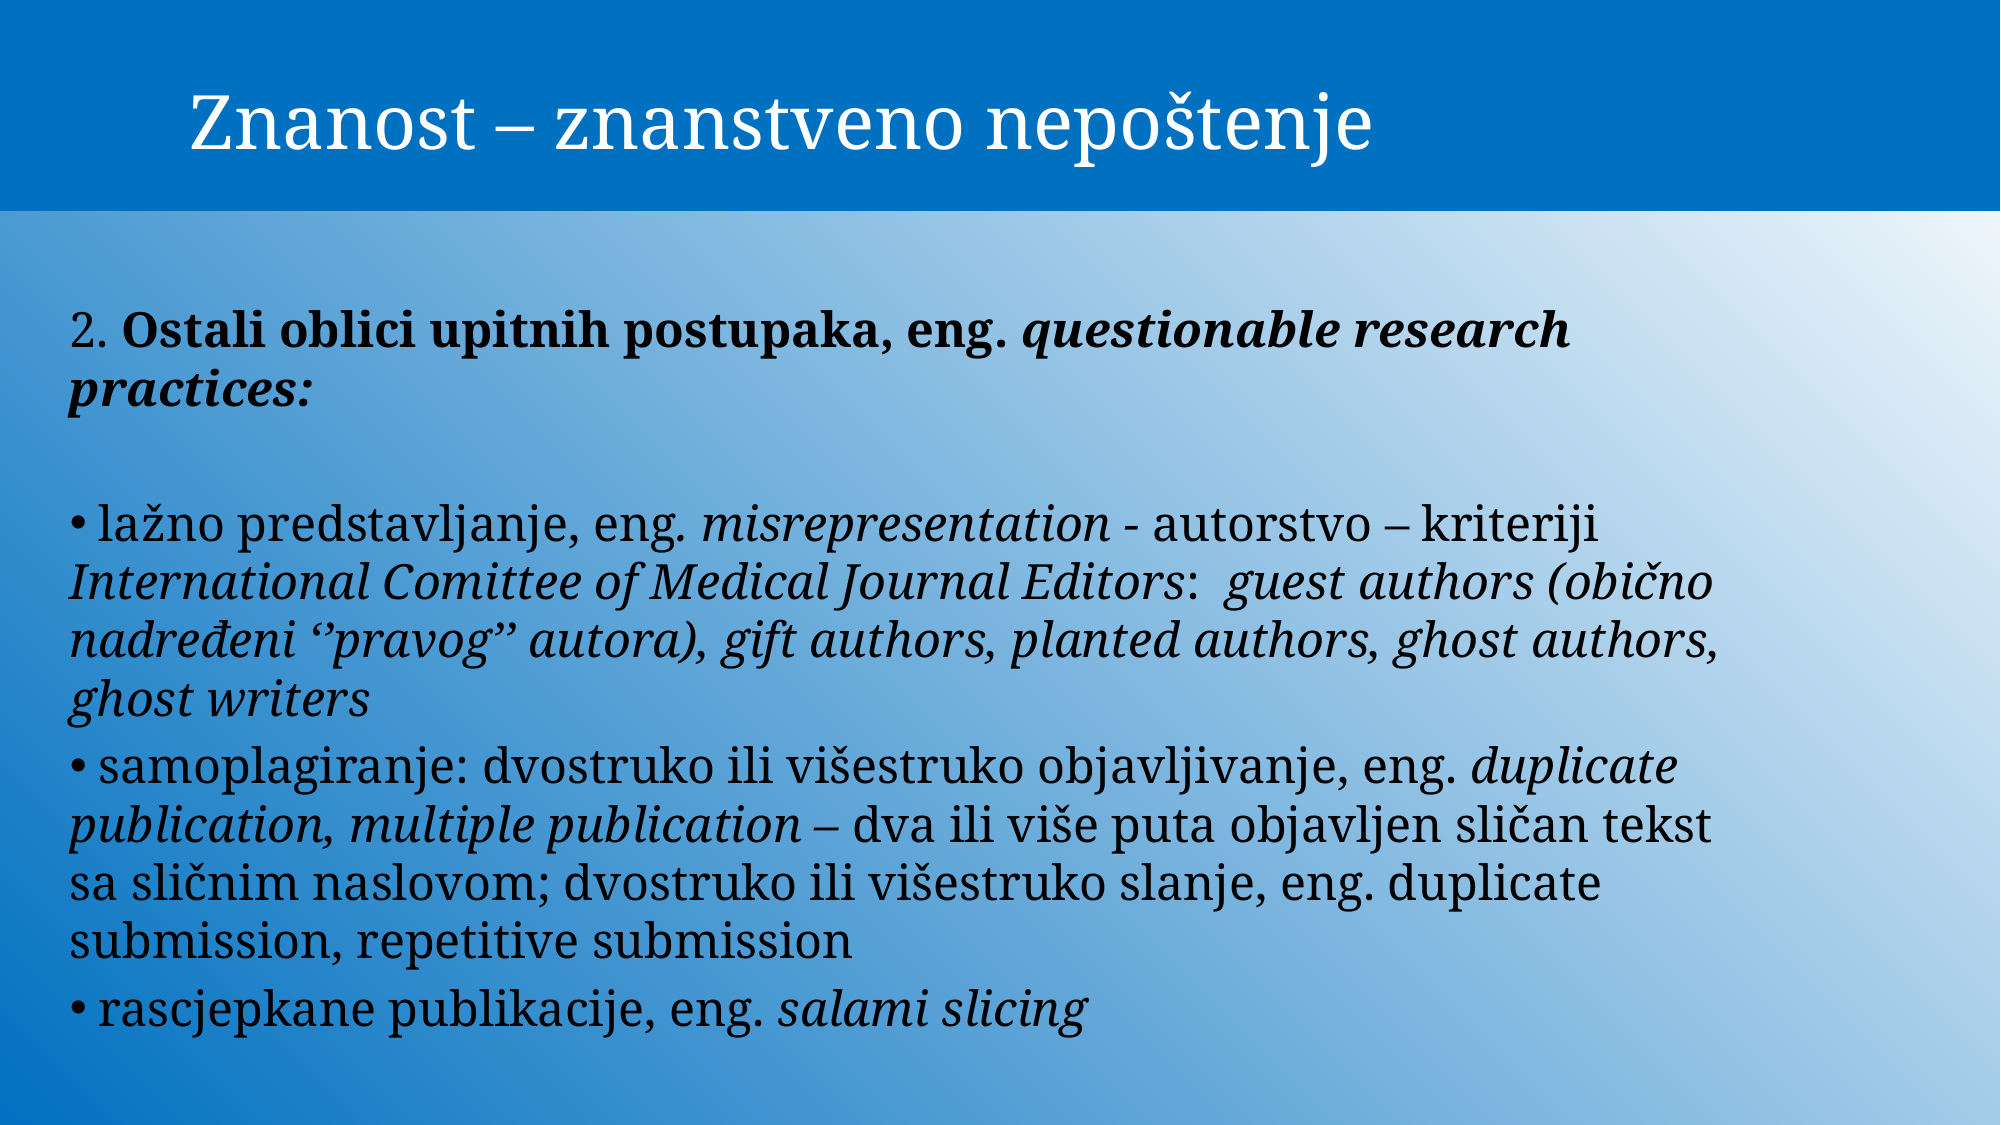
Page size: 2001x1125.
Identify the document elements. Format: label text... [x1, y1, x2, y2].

list 2. Ostali oblici upitnih postupaka, eng. questionable research practices: lažno predstavljanje, eng. misrepresentation - autorstvo – kriteriji International Comittee of Medical Journal Editors: guest authors (obično nadređeni ‘’pravog’’ autora), gift authors, planted authors, ghost authors, ghost writers samoplagiranje: dvostruko ili višestruko objavljivanje, eng. duplicate publication, multiple publication – dva ili više puta objavljen sličan tekst sa sličnim naslovom; dvostruko ili višestruko slanje, eng. duplicate submission, repetitive submission rascjepkane publikacije, eng. salami slicing [55, 233, 1780, 1050]
text_box [0, 0, 2000, 211]
title Znanost – znanstveno nepoštenje [174, 16, 1825, 234]
